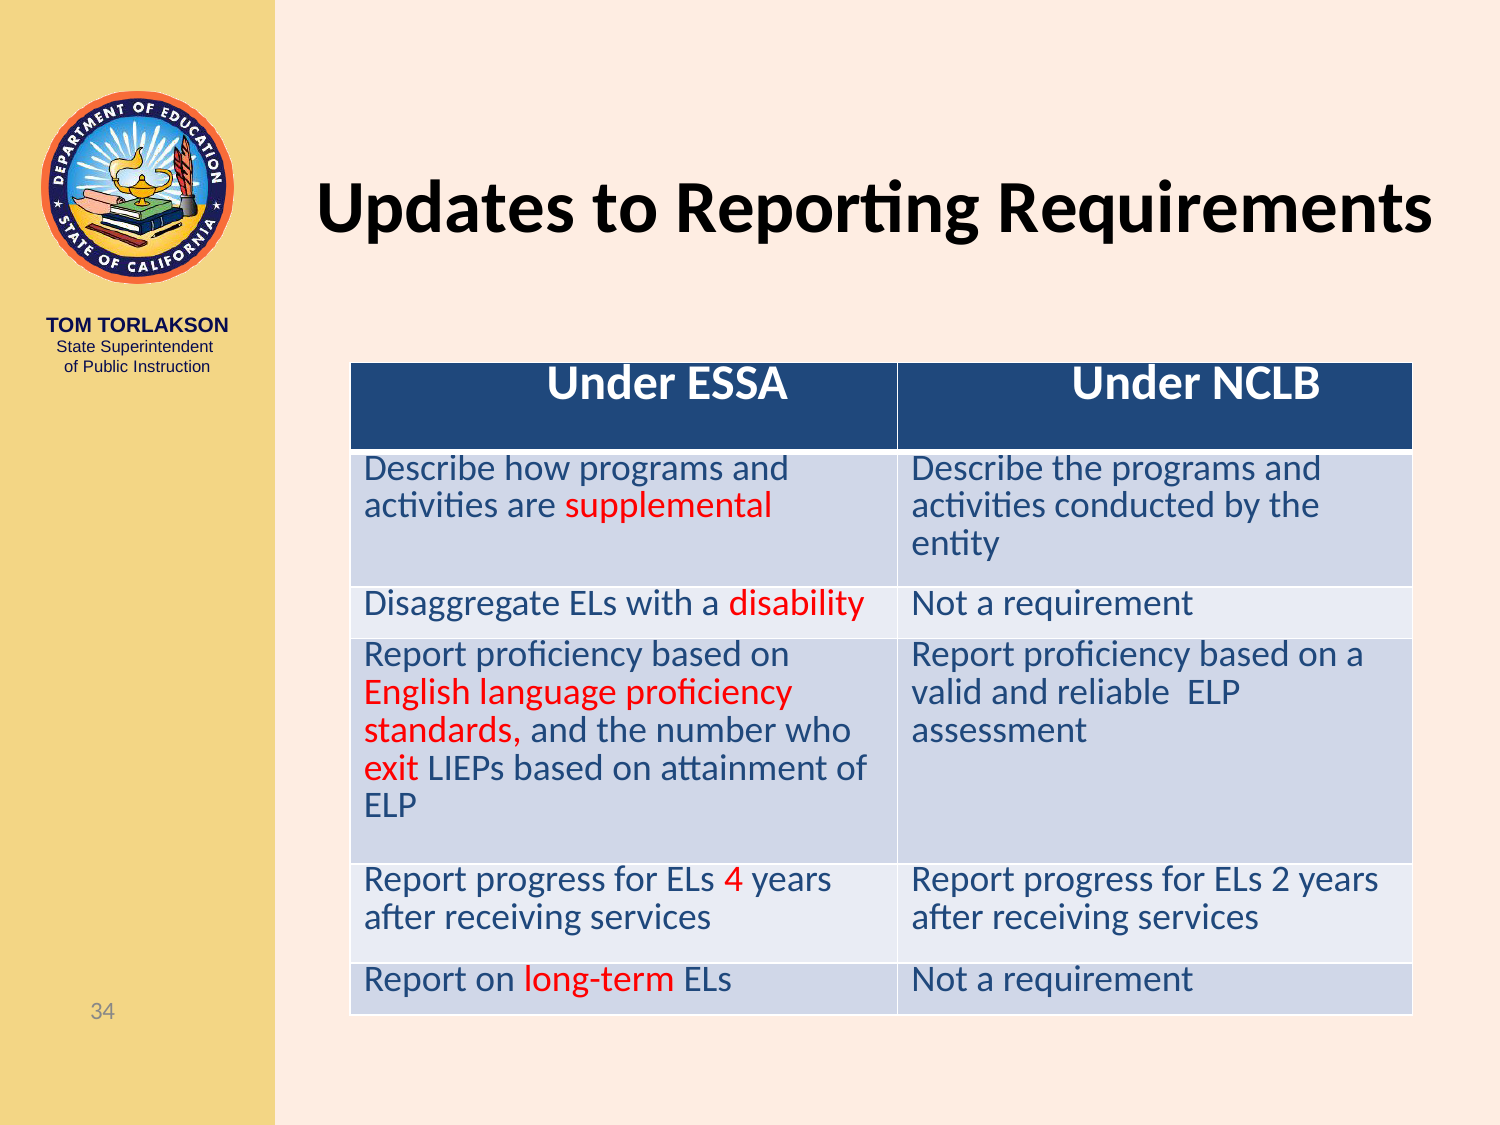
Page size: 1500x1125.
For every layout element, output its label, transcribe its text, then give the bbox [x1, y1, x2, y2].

table_cell Report proficiency based on English language proficiency standards, and the number who exit LIEPs based on attainment of ELP [351, 639, 897, 863]
text_box 34 [49, 994, 195, 1025]
table_cell Report progress for ELs 4 years after receiving services [351, 865, 897, 962]
table_header Under ESSA [351, 363, 897, 449]
table_cell Describe the programs and activities conducted by the entity [898, 455, 1412, 586]
table_cell Report progress for ELs 2 years after receiving services [898, 865, 1412, 962]
table_cell Report proficiency based on a valid and reliable ELP assessment [898, 639, 1412, 863]
table_cell Report on long-term ELs [351, 964, 897, 1014]
table_cell Not a requirement [898, 588, 1412, 638]
table_header Under NCLB [898, 363, 1412, 449]
table_cell Describe how programs and activities are supplemental [351, 455, 897, 586]
picture [24, 74, 250, 300]
title Updates to Reporting Requirements [312, 91, 1438, 297]
table_cell Not a requirement [898, 964, 1412, 1014]
table_cell Disaggregate ELs with a disability [351, 588, 897, 638]
